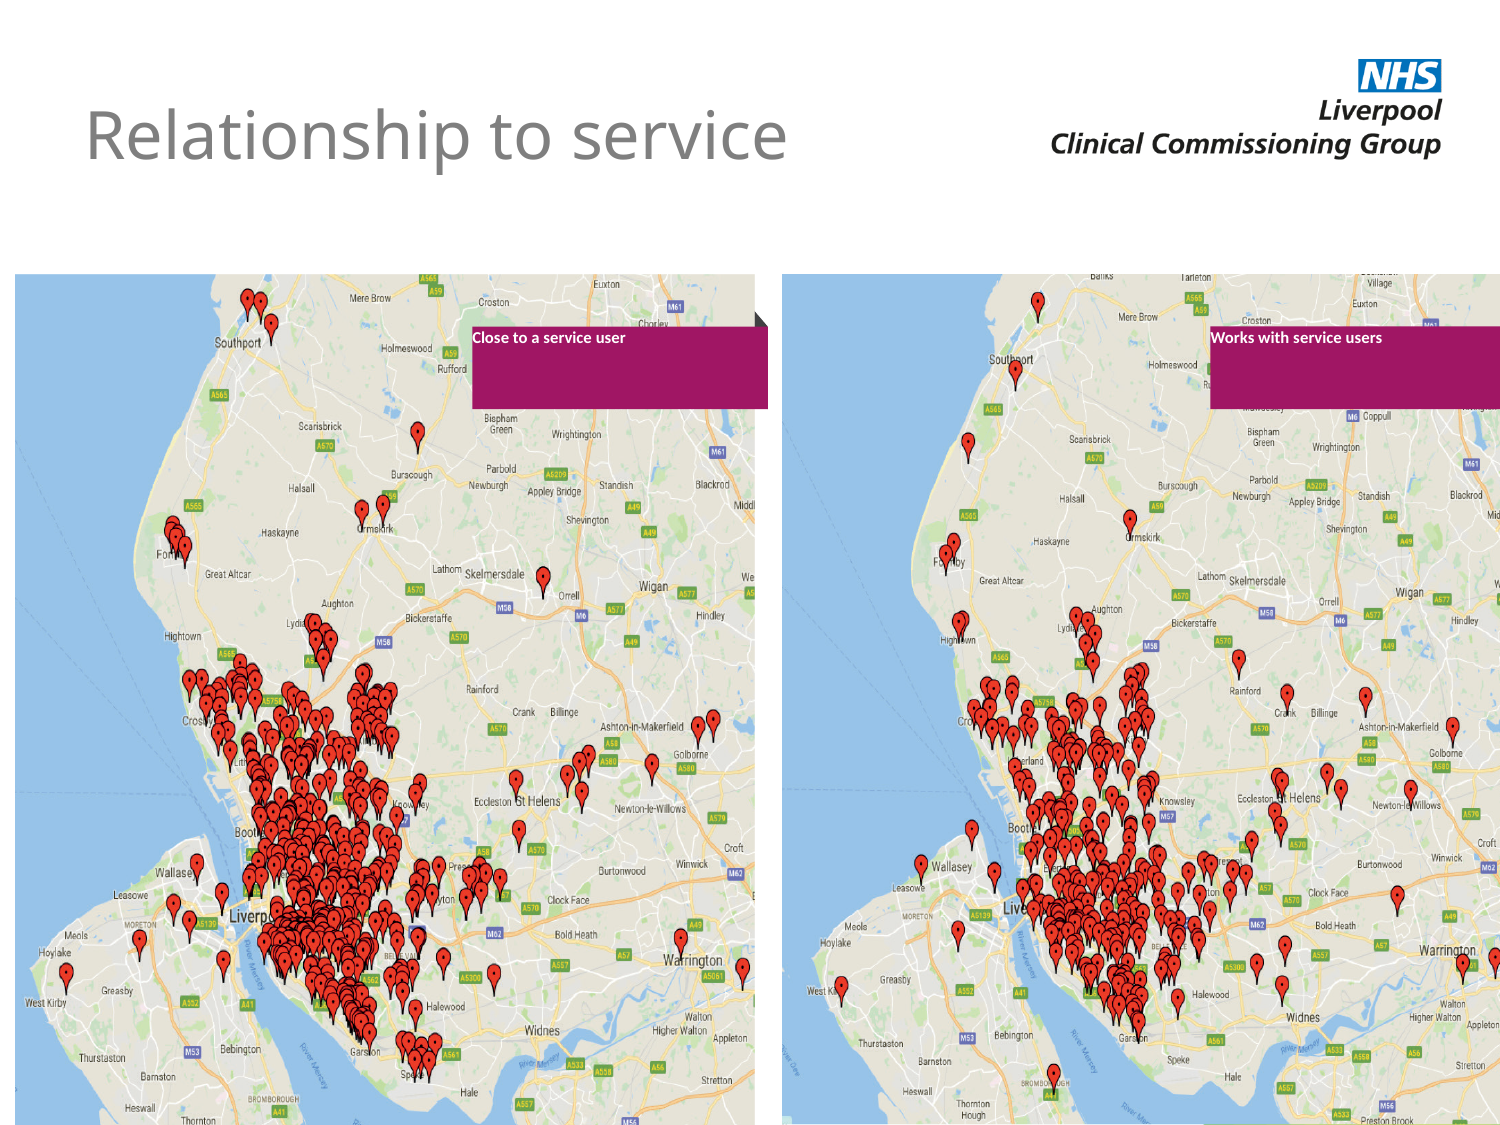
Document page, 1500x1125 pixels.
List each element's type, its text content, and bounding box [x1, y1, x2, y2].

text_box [15, 274, 769, 1125]
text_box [782, 274, 1500, 1125]
title Relationship to service [69, 46, 956, 173]
picture [0, 0, 1500, 1125]
